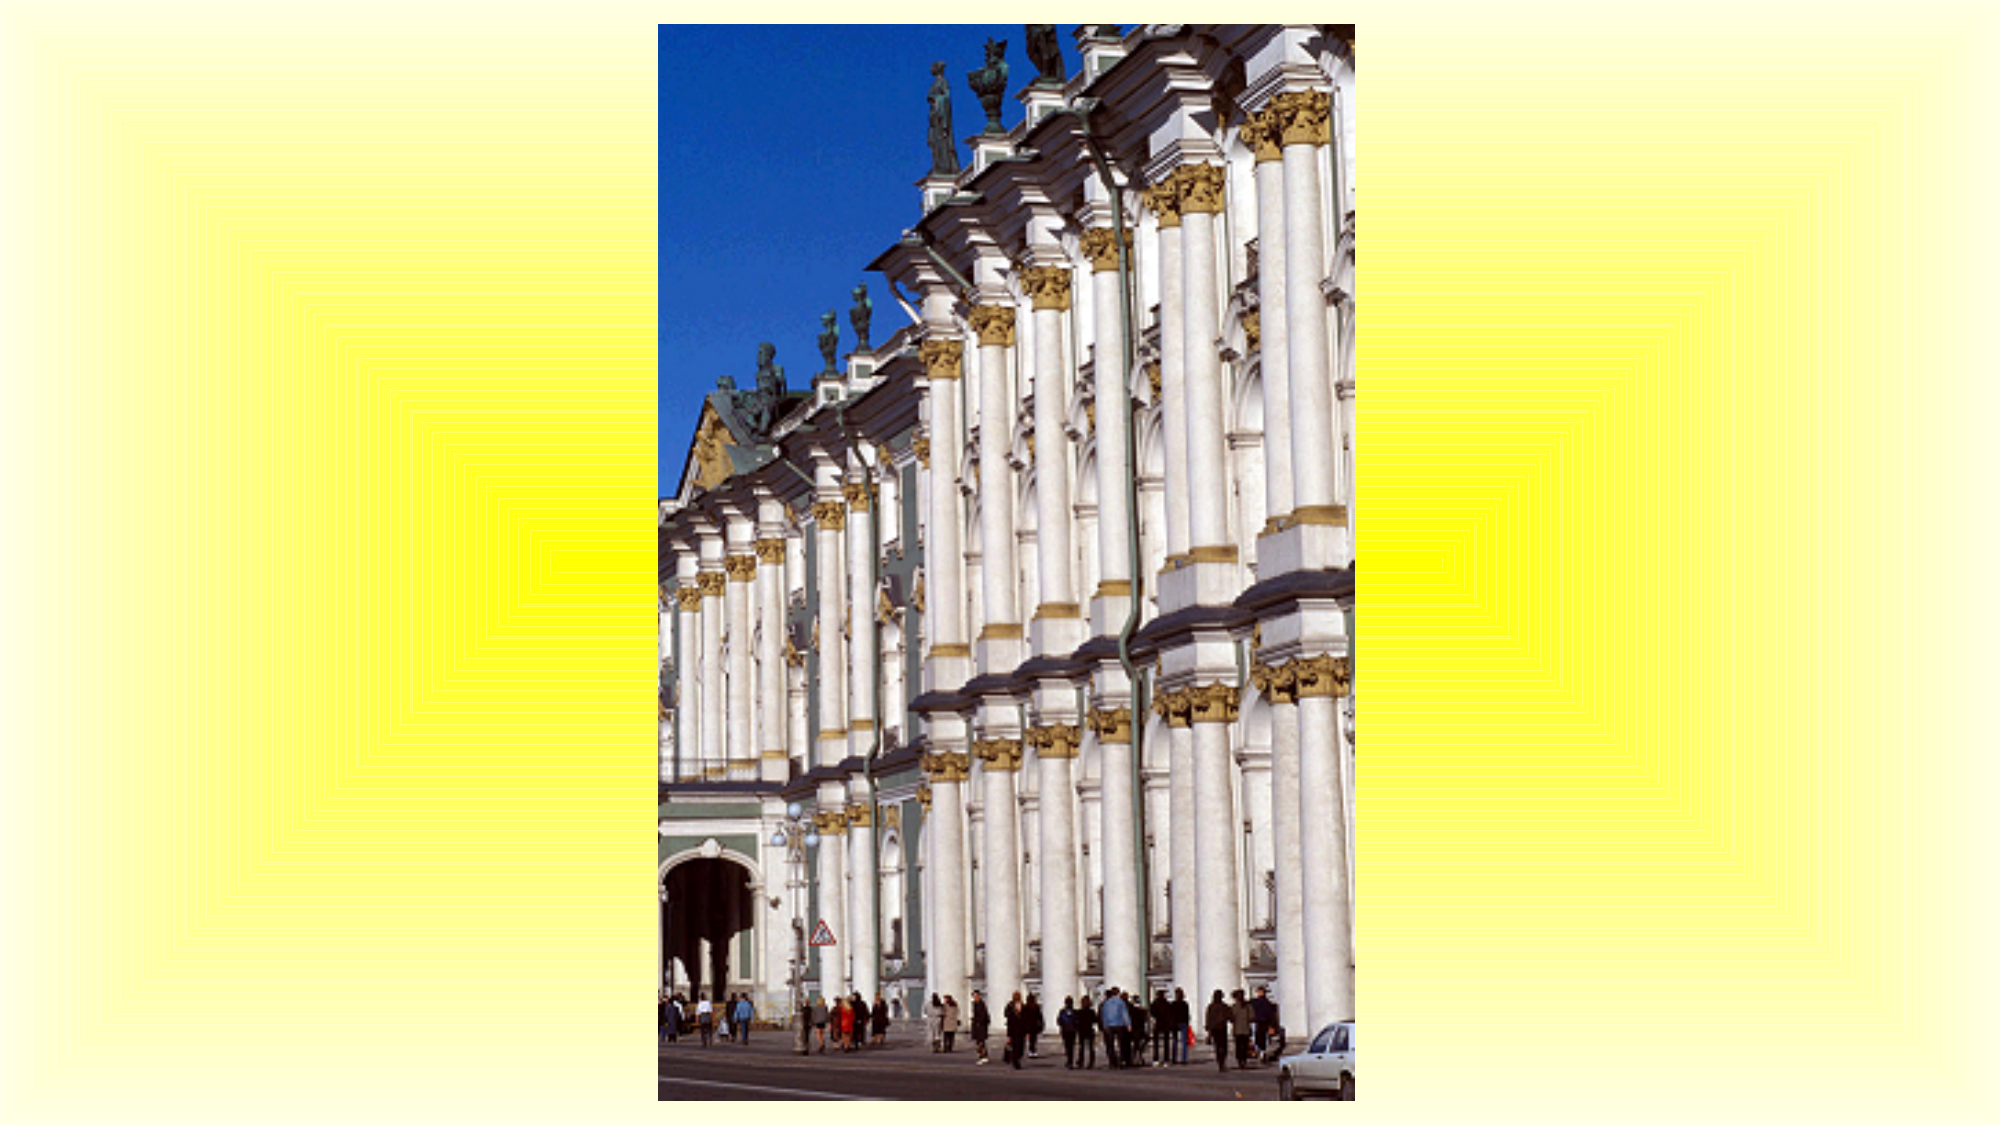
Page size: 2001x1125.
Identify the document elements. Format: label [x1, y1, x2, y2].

picture [658, 24, 1356, 1101]
